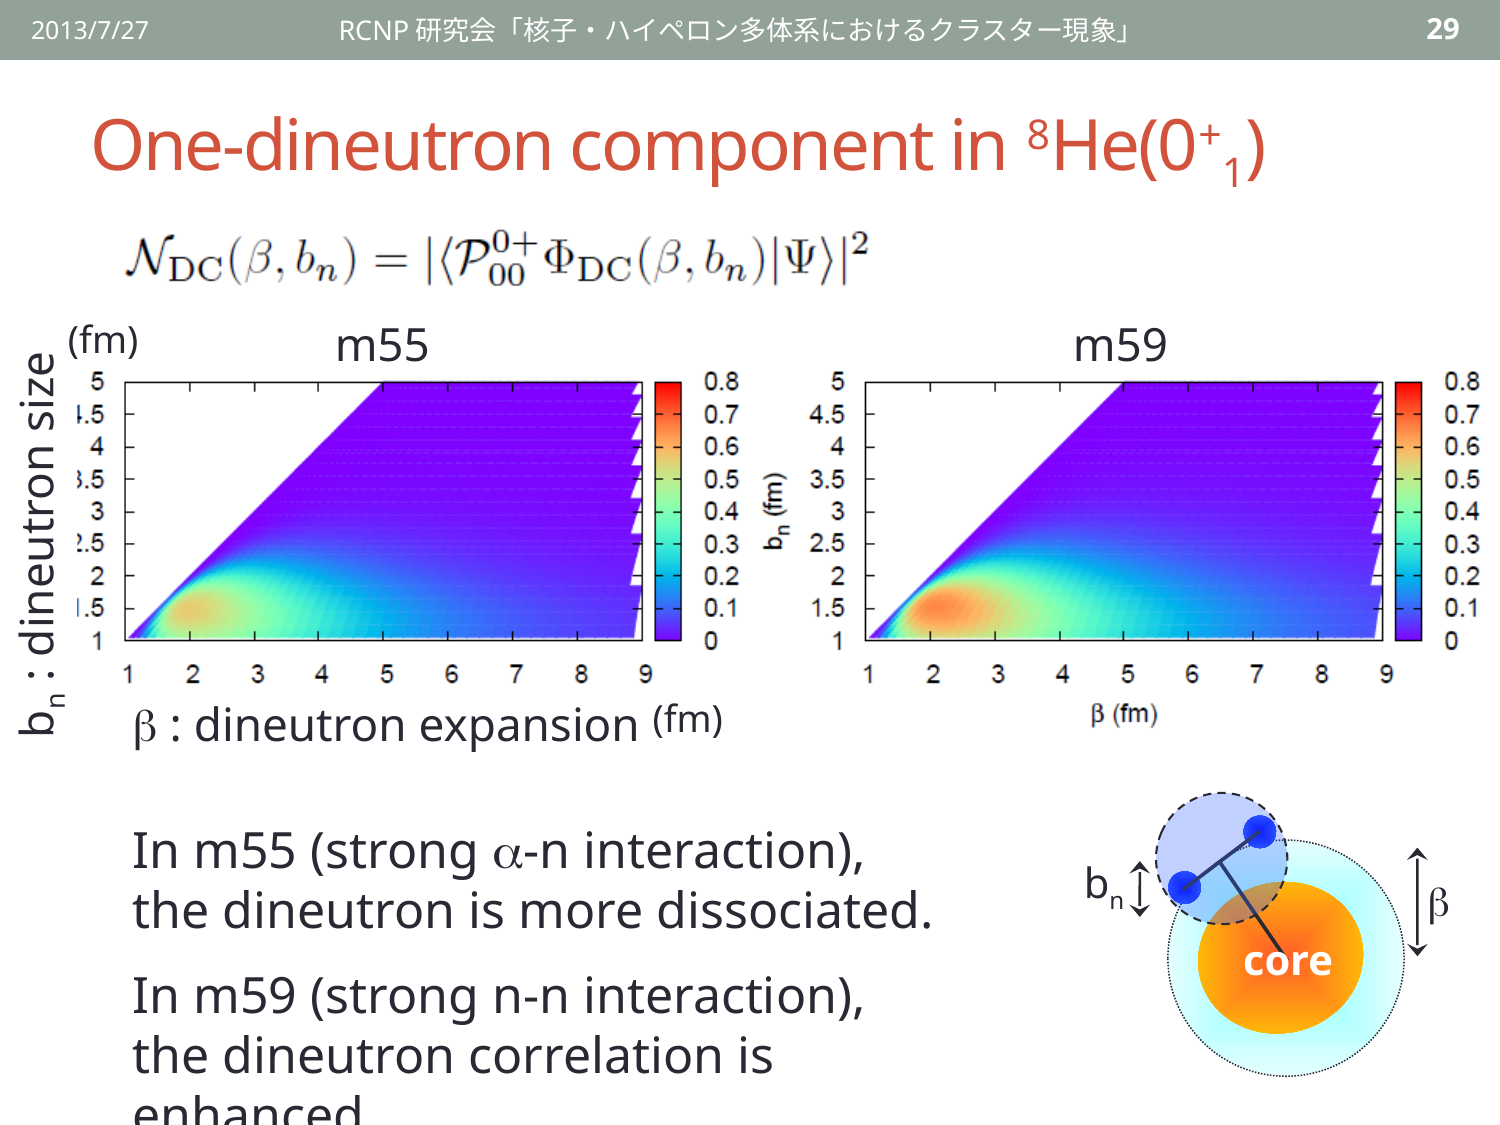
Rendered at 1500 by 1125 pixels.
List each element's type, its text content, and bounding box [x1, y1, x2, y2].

picture [111, 219, 882, 302]
text_box In m55 (strong a-n interaction), the dineutron is more dissociated. In m59 (strong n-n interaction), the dineutron correlation is enhanced. [117, 811, 1034, 1125]
footer RCNP研究会「核子・ハイペロン多体系におけるクラスター現象」 [301, 3, 1182, 57]
slide_number 29 [1411, 3, 1479, 57]
title One-dineutron component in 8He(0+1) [75, 66, 1425, 229]
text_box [1068, 792, 1489, 1077]
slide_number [15, 3, 213, 57]
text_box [0, 308, 1500, 759]
